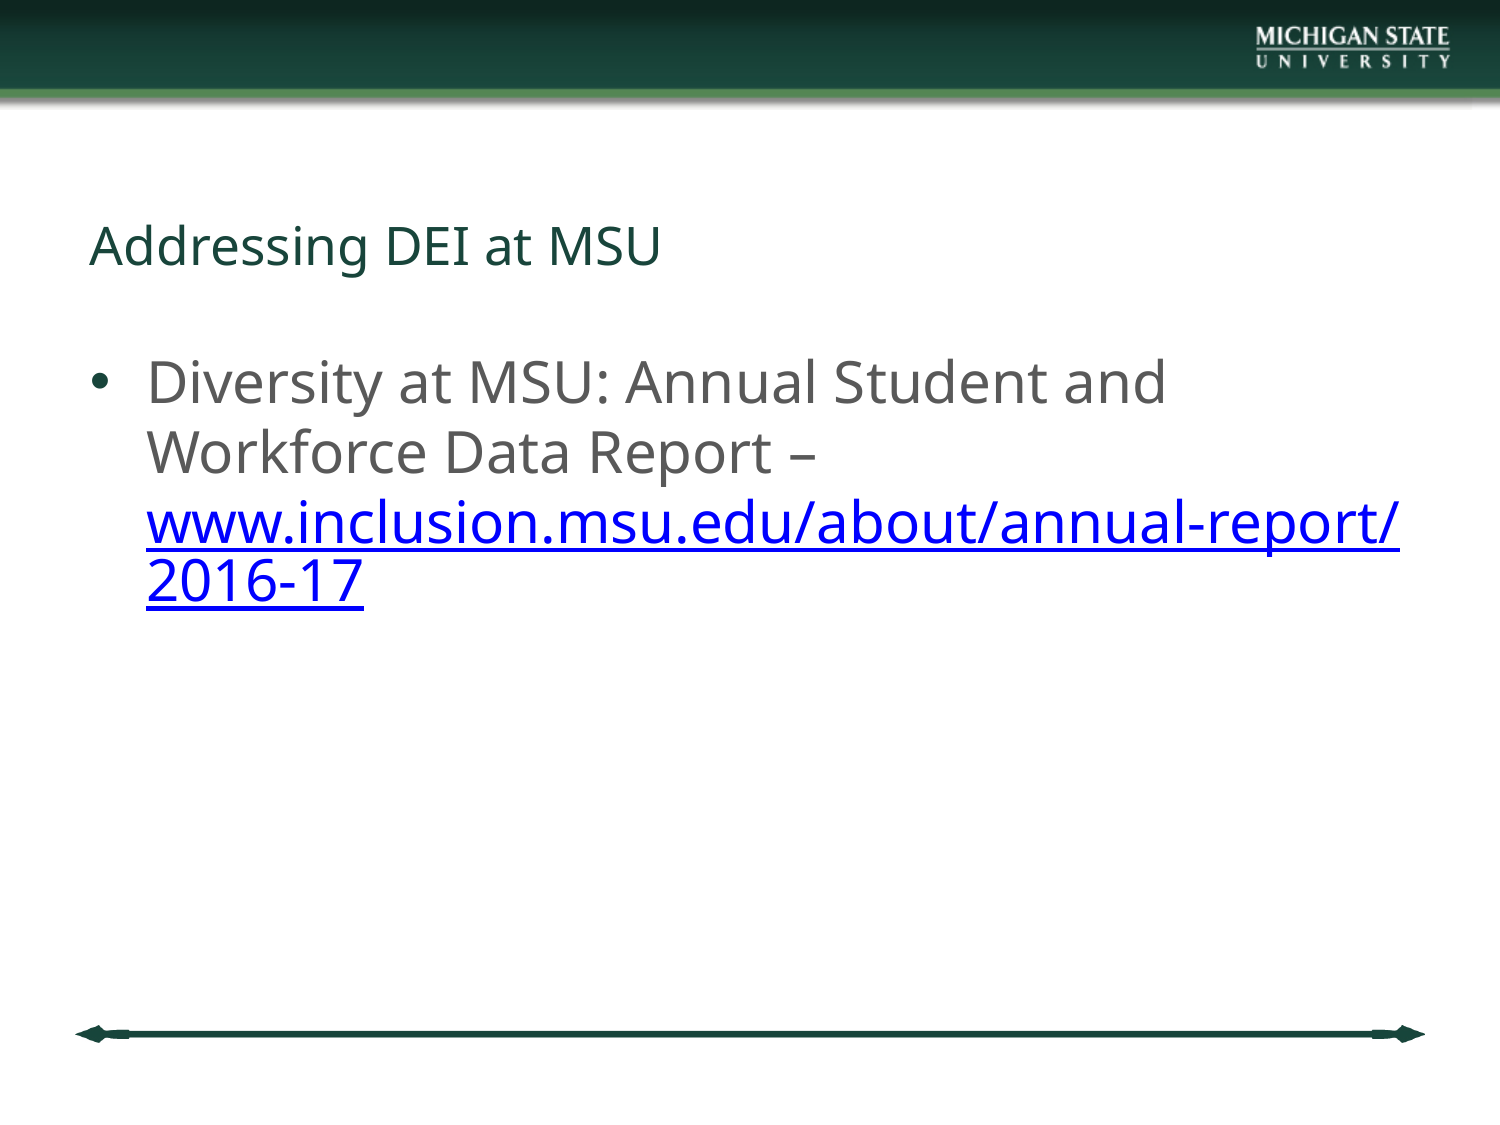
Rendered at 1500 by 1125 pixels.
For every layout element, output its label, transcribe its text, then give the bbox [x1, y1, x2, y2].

picture [75, 1025, 1425, 1043]
picture [0, 0, 1500, 110]
list Diversity at MSU: Annual Student and Workforce Data Report – www.inclusion.msu.edu/about/annual-report/2016-17 [75, 337, 1425, 1005]
title Addressing DEI at MSU [75, 204, 1425, 284]
